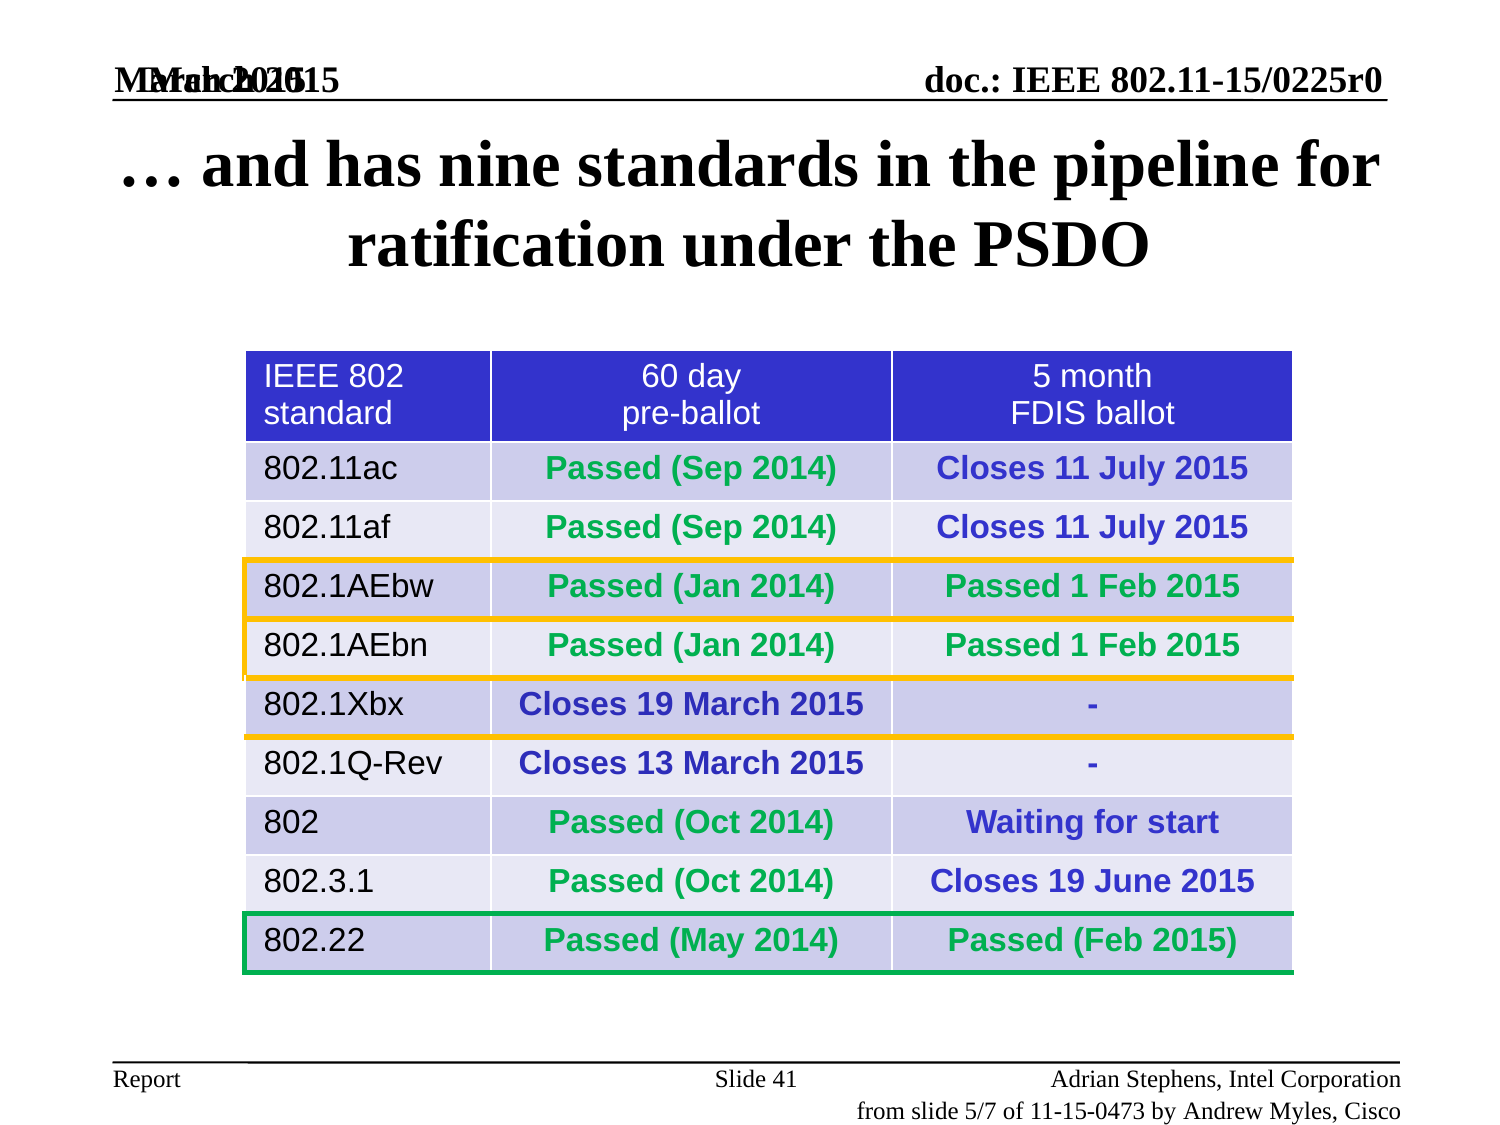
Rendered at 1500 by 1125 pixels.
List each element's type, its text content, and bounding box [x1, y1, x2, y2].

table_cell Passed 1 Feb 2015 [893, 563, 1292, 616]
table_cell Closes 19 June 2015 [893, 856, 1292, 911]
table_header 5 month FDIS ballot [893, 351, 1292, 441]
slide_number Slide 41 [711, 1061, 801, 1093]
table_cell 802.1AEbw [247, 563, 490, 616]
table_cell - [893, 681, 1292, 734]
table_cell Closes 11 July 2015 [893, 443, 1292, 500]
table_cell Waiting for start [893, 797, 1292, 854]
table_cell Closes 19 March 2015 [492, 681, 891, 734]
table_cell 802.11ac [246, 443, 490, 500]
table_cell Passed (Jan 2014) [492, 622, 891, 675]
table_cell Passed (Feb 2015) [893, 916, 1292, 970]
table_cell 802.22 [247, 916, 490, 970]
table_cell Passed 1 Feb 2015 [893, 622, 1292, 675]
table_cell 802.3.1 [246, 856, 490, 911]
table_cell 802.1AEbn [247, 622, 490, 675]
table_cell 802 [246, 797, 490, 854]
table_cell 802.11af [246, 502, 490, 557]
table_cell 802.1Xbx [246, 681, 490, 734]
table_cell - [893, 740, 1292, 795]
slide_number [114, 54, 374, 101]
table_cell Passed (Sep 2014) [492, 502, 891, 557]
table_cell Passed (Oct 2014) [492, 856, 891, 911]
table_cell Closes 13 March 2015 [492, 740, 891, 795]
table_header 60 day pre-ballot [492, 351, 891, 441]
table_header IEEE 802 standard [246, 351, 490, 441]
table_cell Closes 11 July 2015 [893, 502, 1292, 557]
table_cell Passed (May 2014) [492, 916, 891, 970]
text_box from slide 5/7 of 11-15-0473 by Andrew Myles, Cisco [343, 1087, 1417, 1125]
table_cell Passed (Oct 2014) [492, 797, 891, 854]
table_cell Passed (Jan 2014) [492, 563, 891, 616]
footer Adrian Stephens, Intel Corporation [1045, 1061, 1402, 1087]
table_cell 802.1Q-Rev [246, 740, 490, 795]
table_cell Passed (Sep 2014) [492, 443, 891, 500]
title … and has nine standards in the pipeline for ratification under the PSDO [0, 112, 1500, 288]
